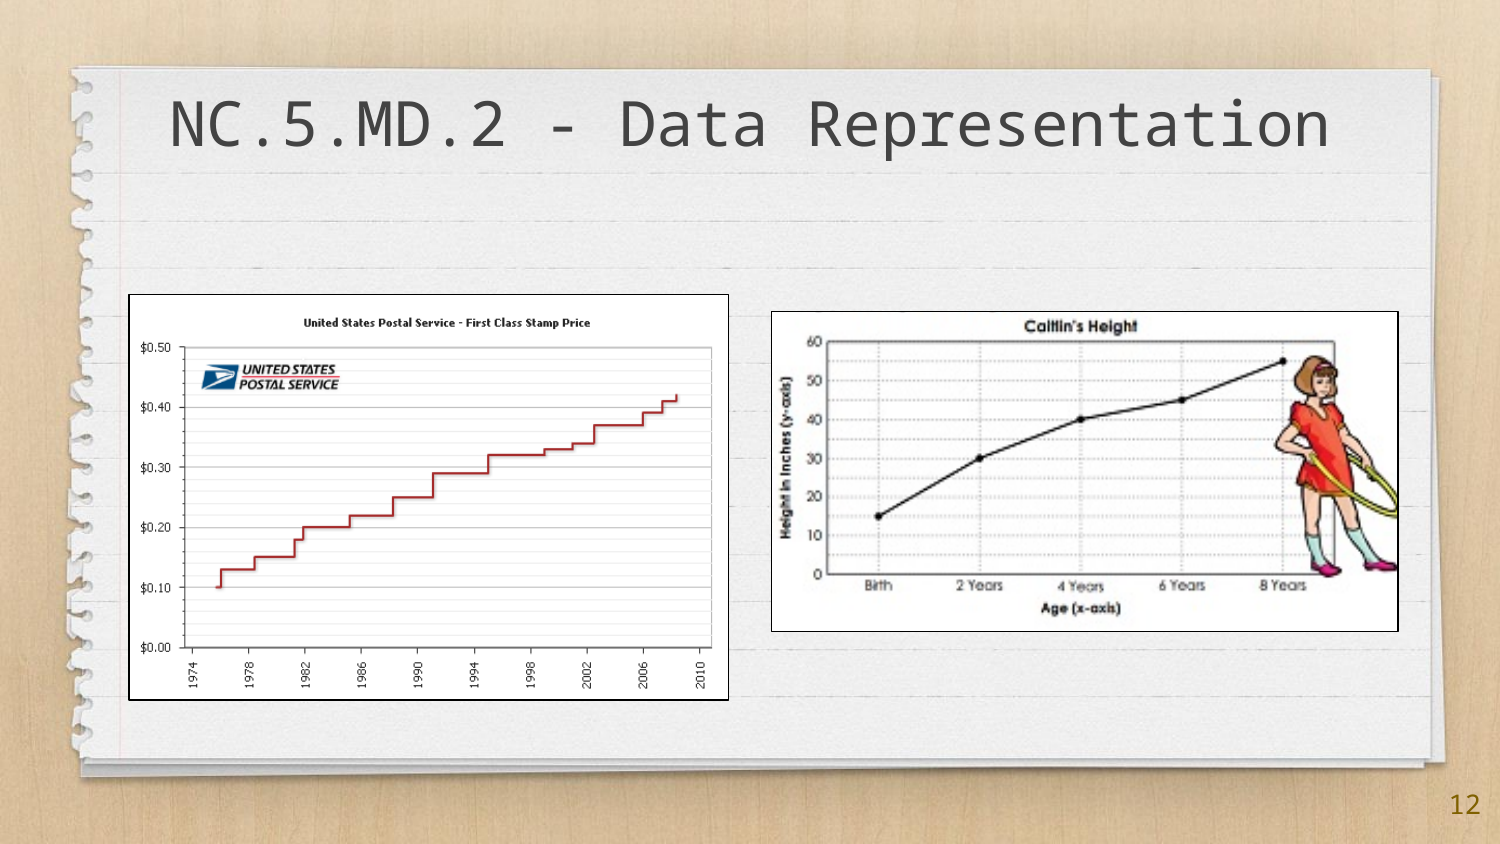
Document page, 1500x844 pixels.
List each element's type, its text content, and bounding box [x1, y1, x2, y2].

picture [0, 0, 1500, 844]
slide_number 12 [1429, 767, 1500, 844]
title NC.5.MD.2 - Data Representation [129, 33, 1372, 175]
